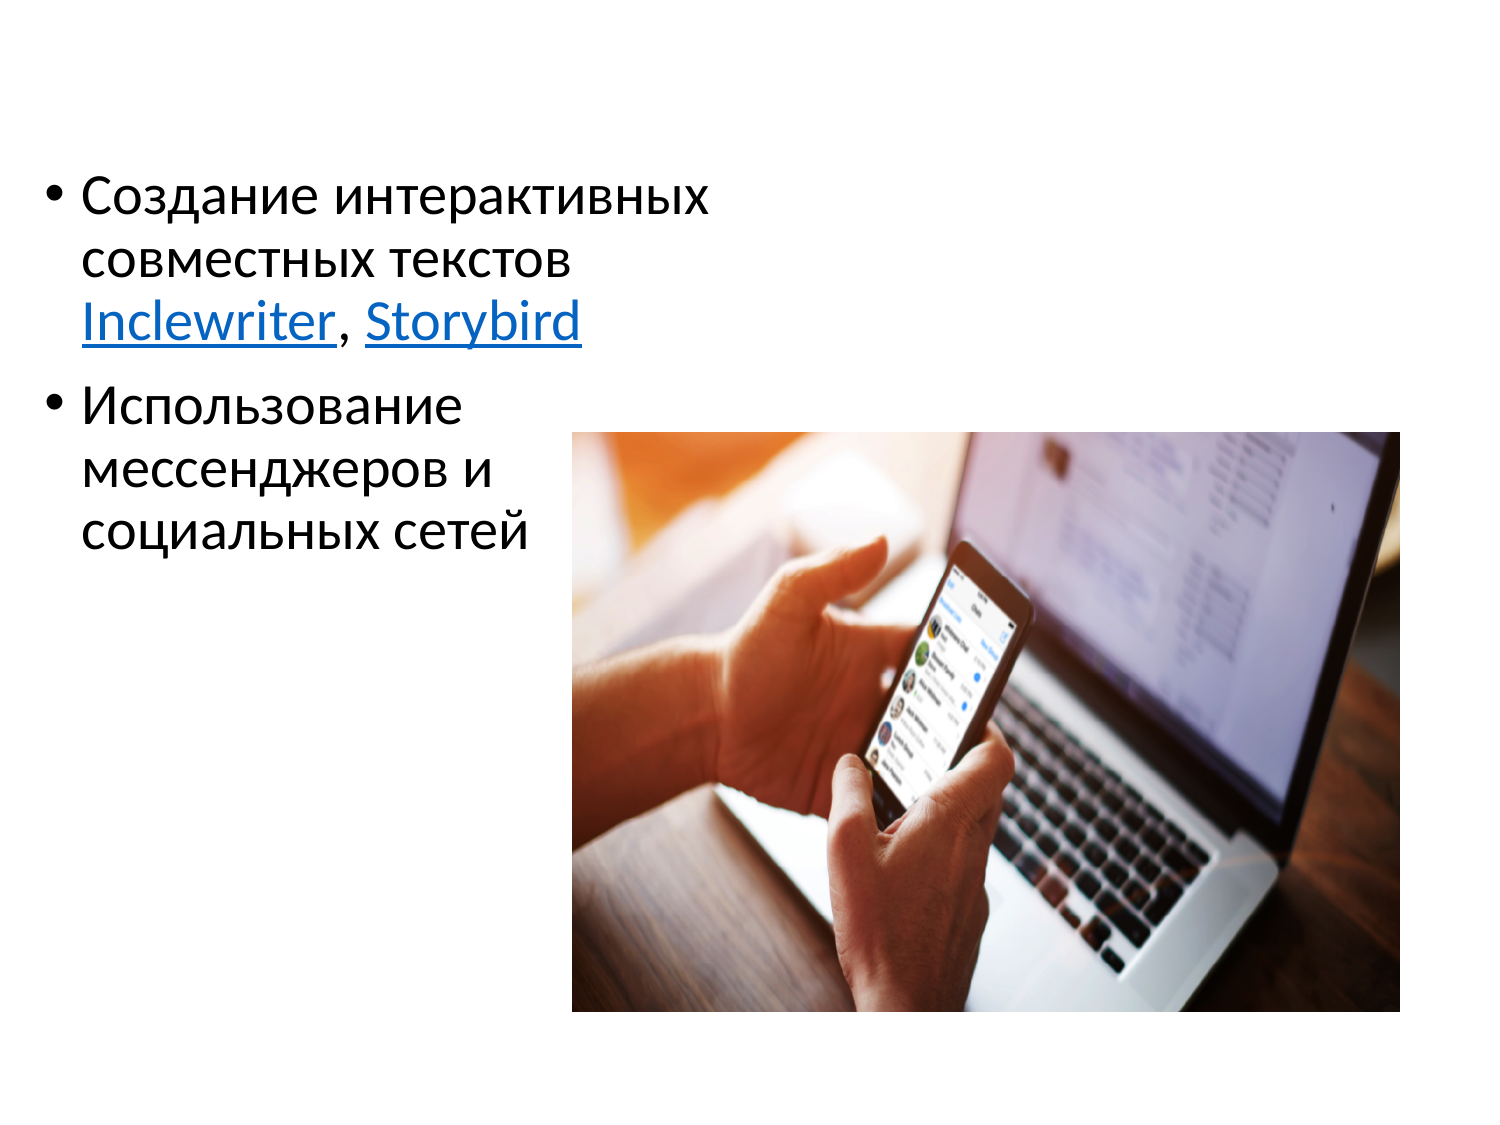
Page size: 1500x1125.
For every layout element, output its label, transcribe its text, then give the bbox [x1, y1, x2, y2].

list Создание интерактивных совместных текстов Inclewriter, Storybird Использование мессенджеров и социальных сетей [29, 66, 791, 836]
picture [572, 432, 1400, 1012]
